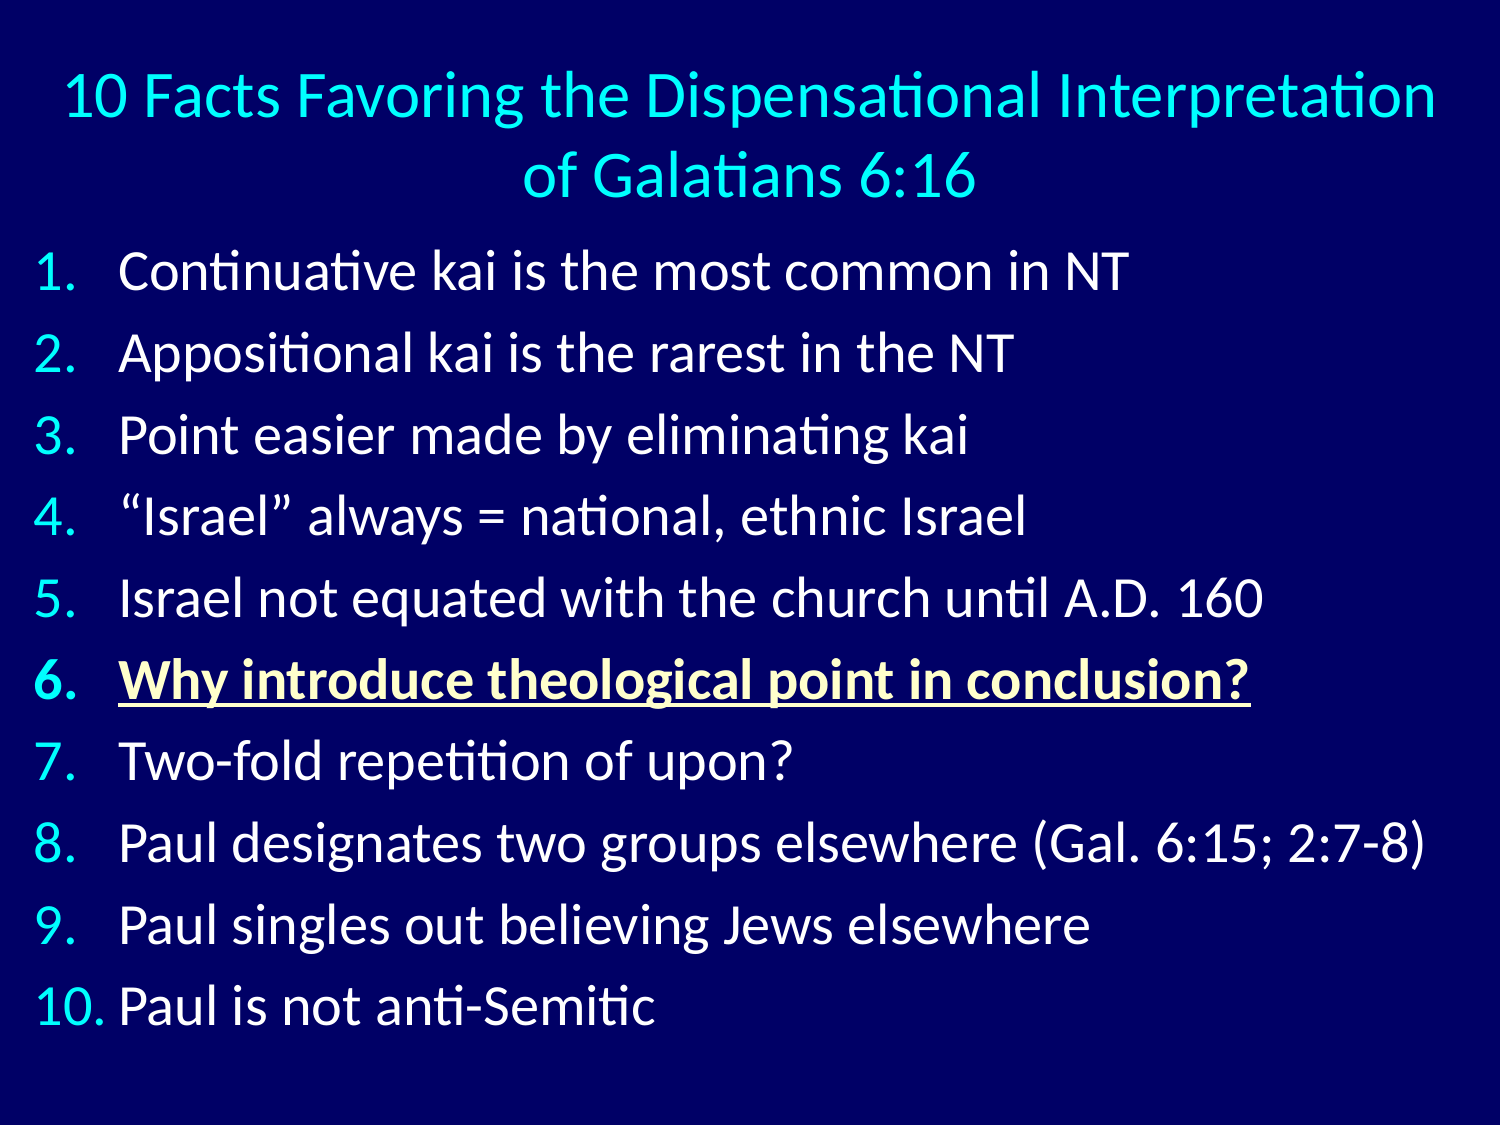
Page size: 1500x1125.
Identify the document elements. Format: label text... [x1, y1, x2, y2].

title 10 Facts Favoring the Dispensational Interpretation of Galatians 6:16 [43, 37, 1457, 224]
list Continuative kai is the most common in NT Appositional kai is the rarest in the NT Point easier made by eliminating kai “Israel” always = national, ethnic Israel Israel not equated with the church until A.D. 160 Why introduce theological point in conclusion? Two-fold repetition of upon? Paul designates two groups elsewhere (Gal. 6:15; 2:7-8) Paul singles out believing Jews elsewhere Paul is not anti-Semitic [18, 224, 1482, 1088]
